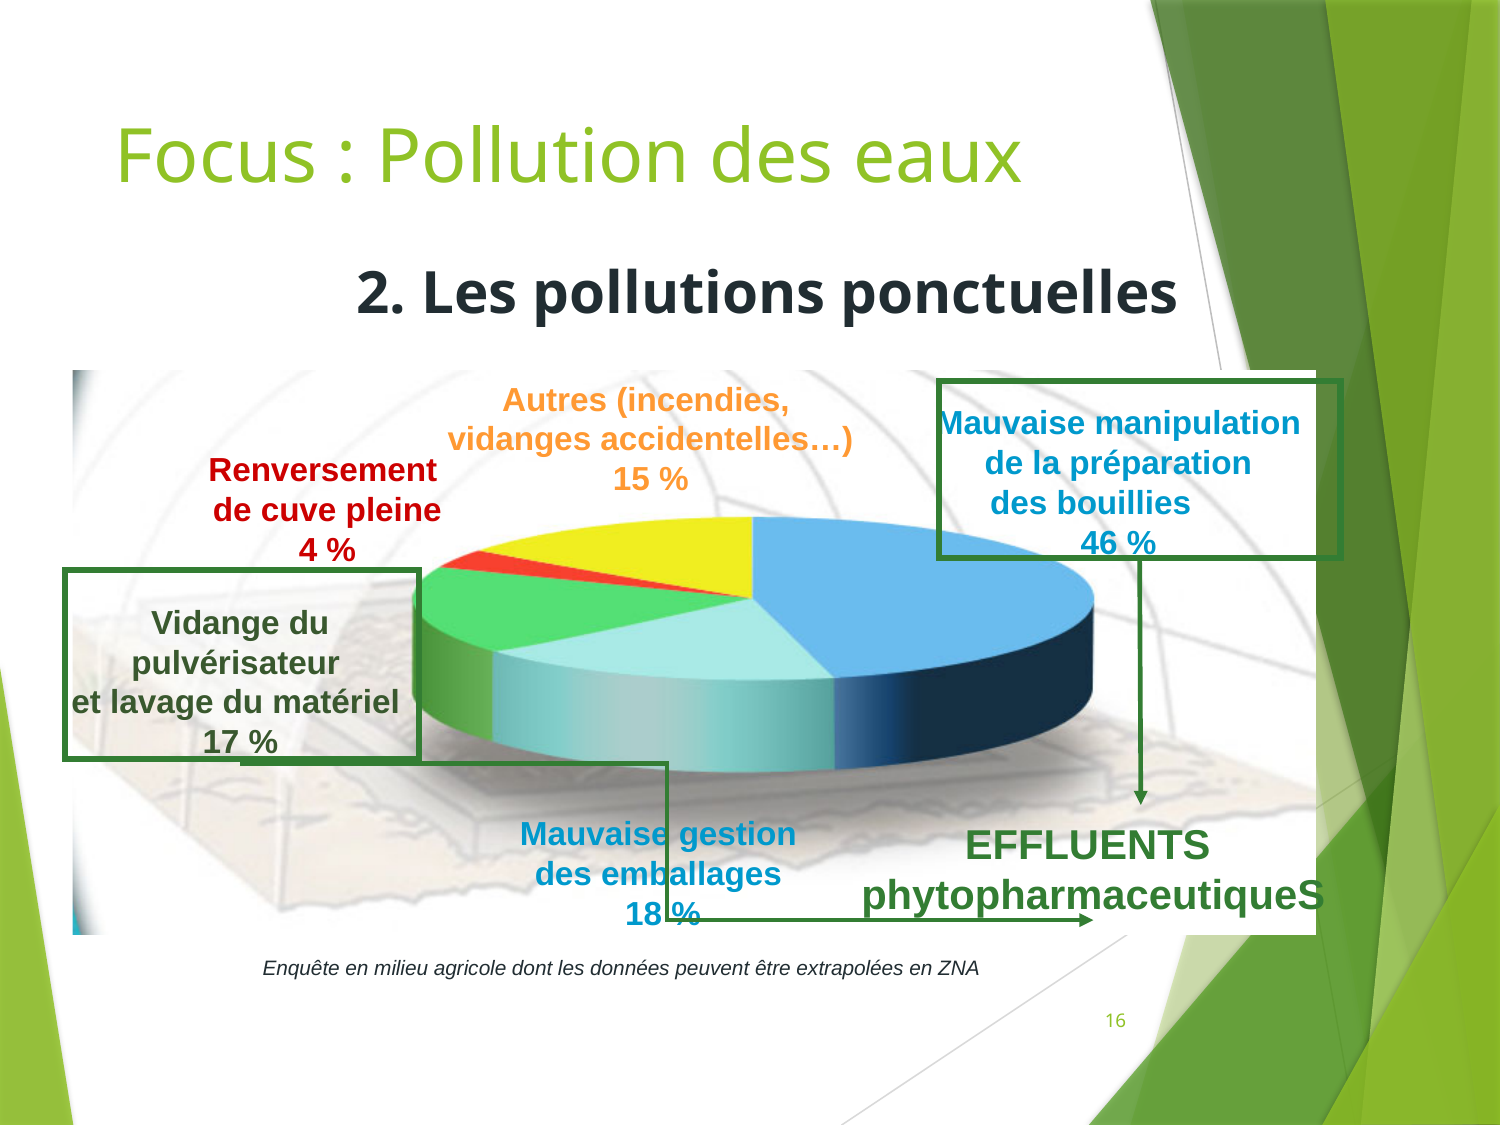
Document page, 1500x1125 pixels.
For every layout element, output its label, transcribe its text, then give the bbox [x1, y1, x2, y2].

title Focus : Pollution des eaux [99, 99, 1142, 317]
slide_number 16 [1057, 991, 1142, 1051]
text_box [47, 369, 1367, 942]
text_box Enquête en milieu agricole dont les données peuvent être extrapolées en ZNA [247, 951, 995, 987]
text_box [64, 380, 1343, 928]
text_box 2. Les pollutions ponctuelles [53, 255, 1483, 350]
